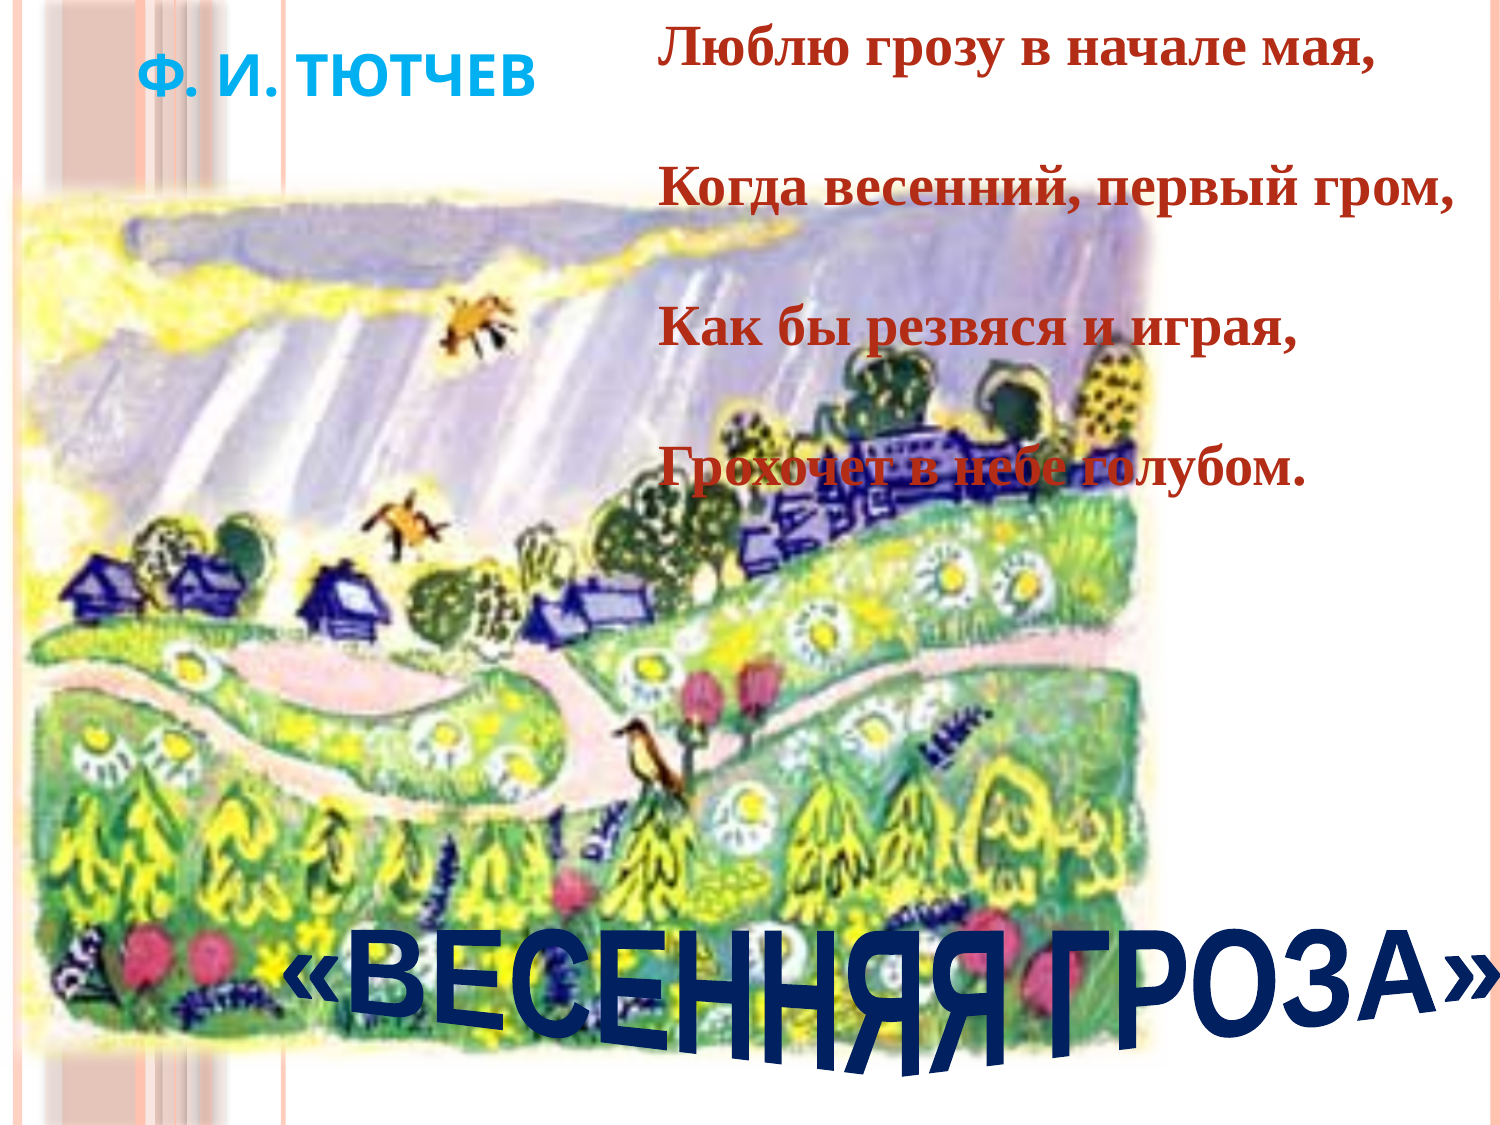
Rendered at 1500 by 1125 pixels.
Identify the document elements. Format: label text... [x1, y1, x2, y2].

text_box Люблю грозу в начале мая, Когда весенний, первый гром, Как бы резвяся и играя, Грохочет в небе голубом. [643, 0, 1500, 505]
picture [0, 172, 1170, 1070]
text_box Ф. И. ТЮТЧЕВ [41, 30, 633, 116]
